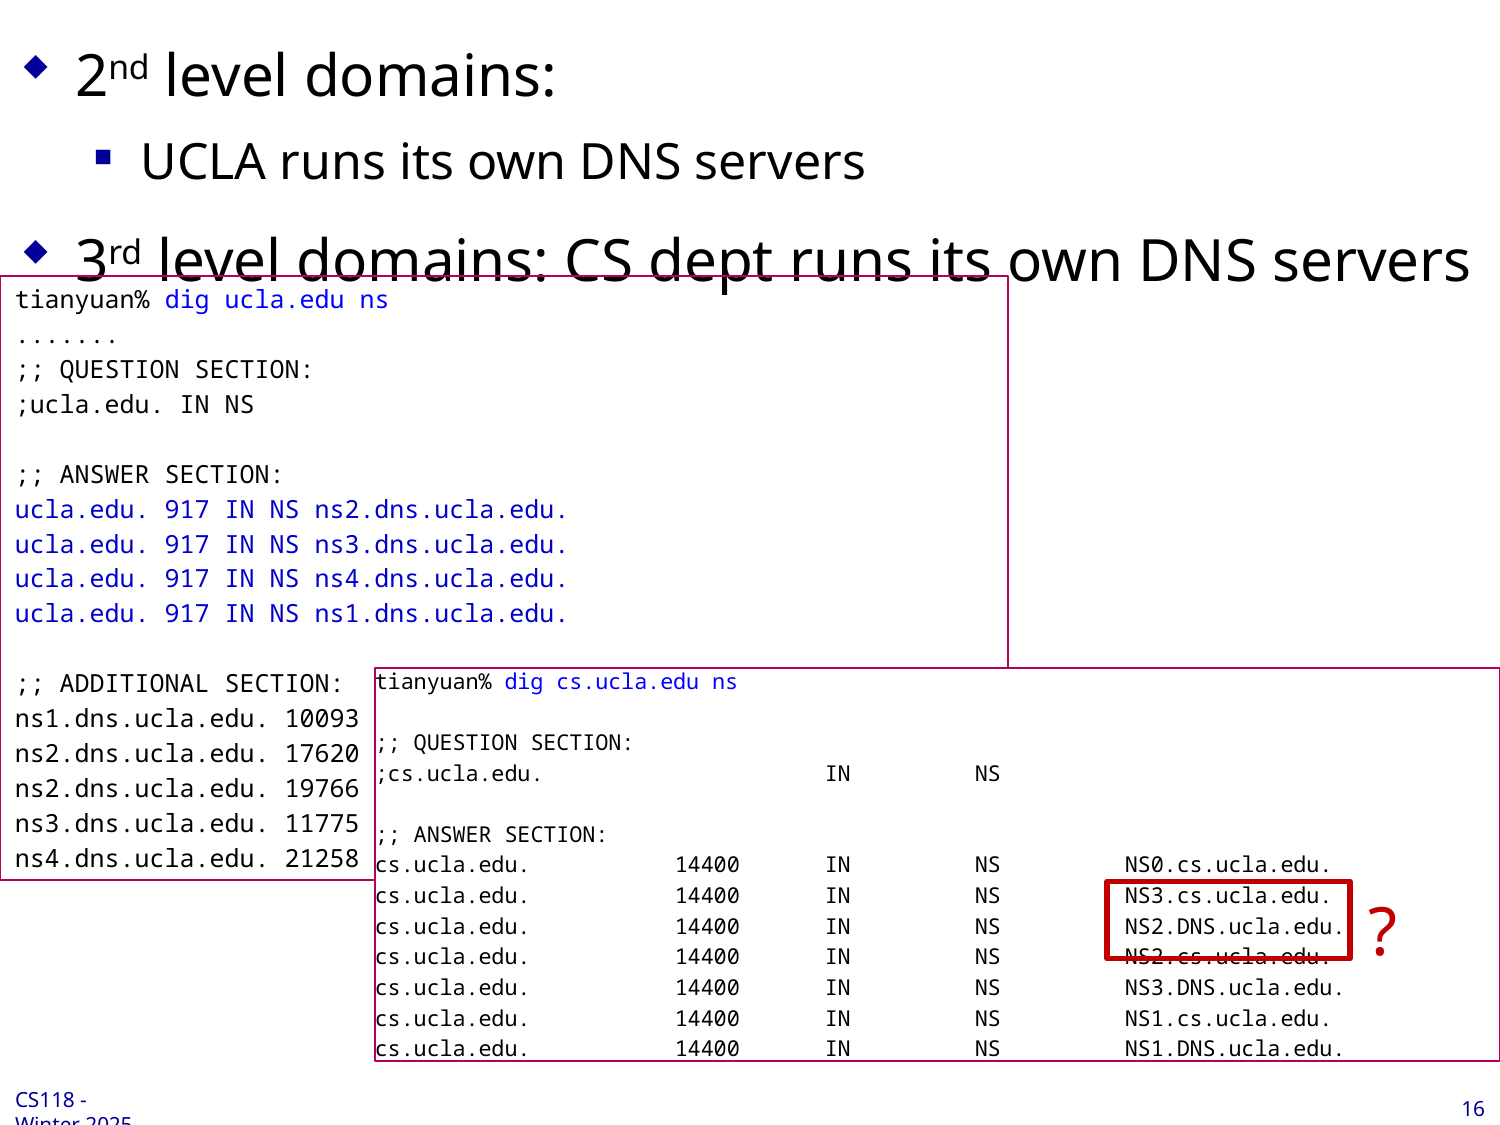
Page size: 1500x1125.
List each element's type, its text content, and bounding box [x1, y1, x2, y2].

list 2nd level domains: UCLA runs its own DNS servers 3rd level domains: CS dept runs its own DNS servers [18, 34, 1482, 304]
text_box tianyuan% dig ucla.edu ns ....... ;; QUESTION SECTION: ;ucla.edu. IN NS ;; ANSWER SECTION: ucla.edu. 917 IN NS ns2.dns.ucla.edu. ucla.edu. 917 IN NS ns3.dns.ucla.edu. ucla.edu. 917 IN NS ns4.dns.ucla.edu. ucla.edu. 917 IN NS ns1.dns.ucla.edu. ;; ADDITIONAL SECTION: ns1.dns.ucla.edu. 10093 IN A 192.35.225.7 ns2.dns.ucla.edu. 17620 IN A 54.201.38.106 ns2.dns.ucla.edu. 19766 IN AAAA 2600:1f14:793:a600::53 ns3.dns.ucla.edu. 11775 IN A 54.236.209.157 ns4.dns.ucla.edu. 21258 IN A 3.104.50.254 [0, 275, 1008, 880]
footer CS118 - Winter 2025 [0, 1099, 169, 1125]
text_box ? [1353, 881, 1413, 976]
slide_number 16 [1424, 1094, 1500, 1125]
text_box [1106, 881, 1350, 959]
text_box tianyuan% dig cs.ucla.edu ns ;; QUESTION SECTION: ;cs.ucla.edu. IN NS ;; ANSWER SECTION: cs.ucla.edu. 14400 IN NS NS0.cs.ucla.edu. cs.ucla.edu. 14400 IN NS NS3.cs.ucla.edu. cs.ucla.edu. 14400 IN NS NS2.DNS.ucla.edu. cs.ucla.edu. 14400 IN NS NS2.cs.ucla.edu. cs.ucla.edu. 14400 IN NS NS3.DNS.ucla.edu. cs.ucla.edu. 14400 IN NS NS1.cs.ucla.edu. cs.ucla.edu. 14400 IN NS NS1.DNS.ucla.edu. [374, 667, 1500, 1061]
